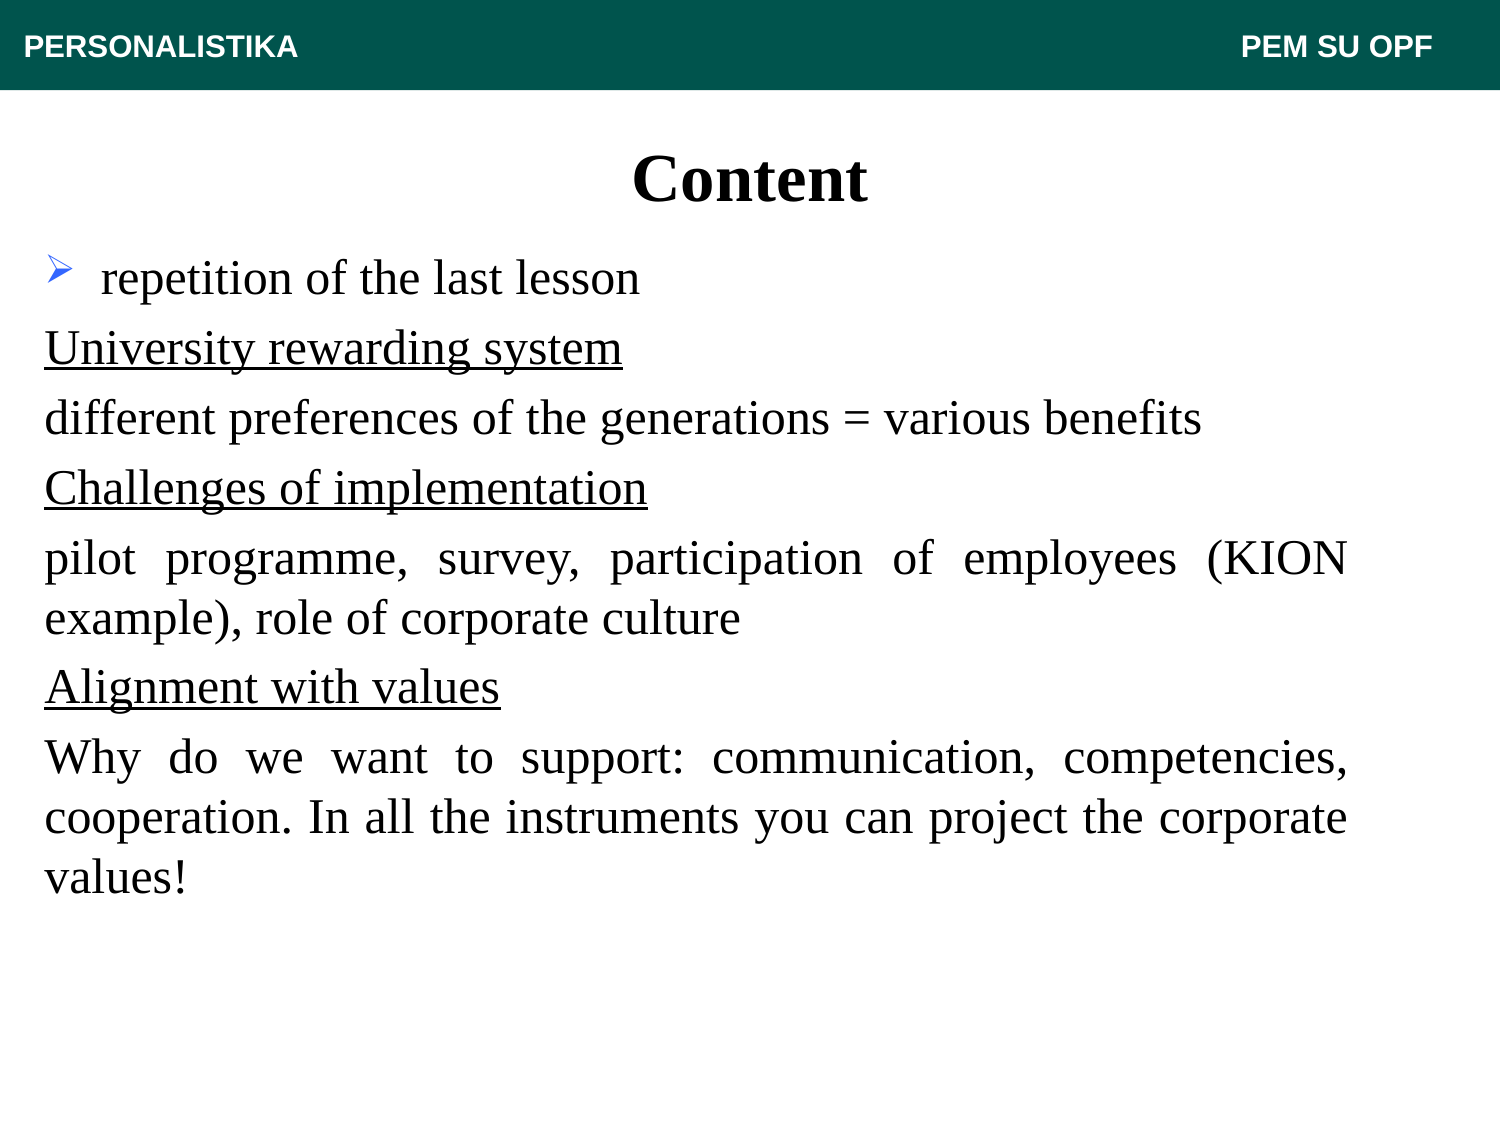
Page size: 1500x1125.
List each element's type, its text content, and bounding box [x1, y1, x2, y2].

title Content [111, 113, 1388, 235]
text_box PERSONALISTIKA PEM SU OPF [0, 0, 1500, 92]
list repetition of the last lesson University rewarding system different preferences of the generations = various benefits Challenges of implementation pilot programme, survey, participation of employees (KION example), role of corporate culture Alignment with values Why do we want to support: communication, competencies, cooperation. In all the instruments you can project the corporate values! [29, 236, 1365, 1017]
